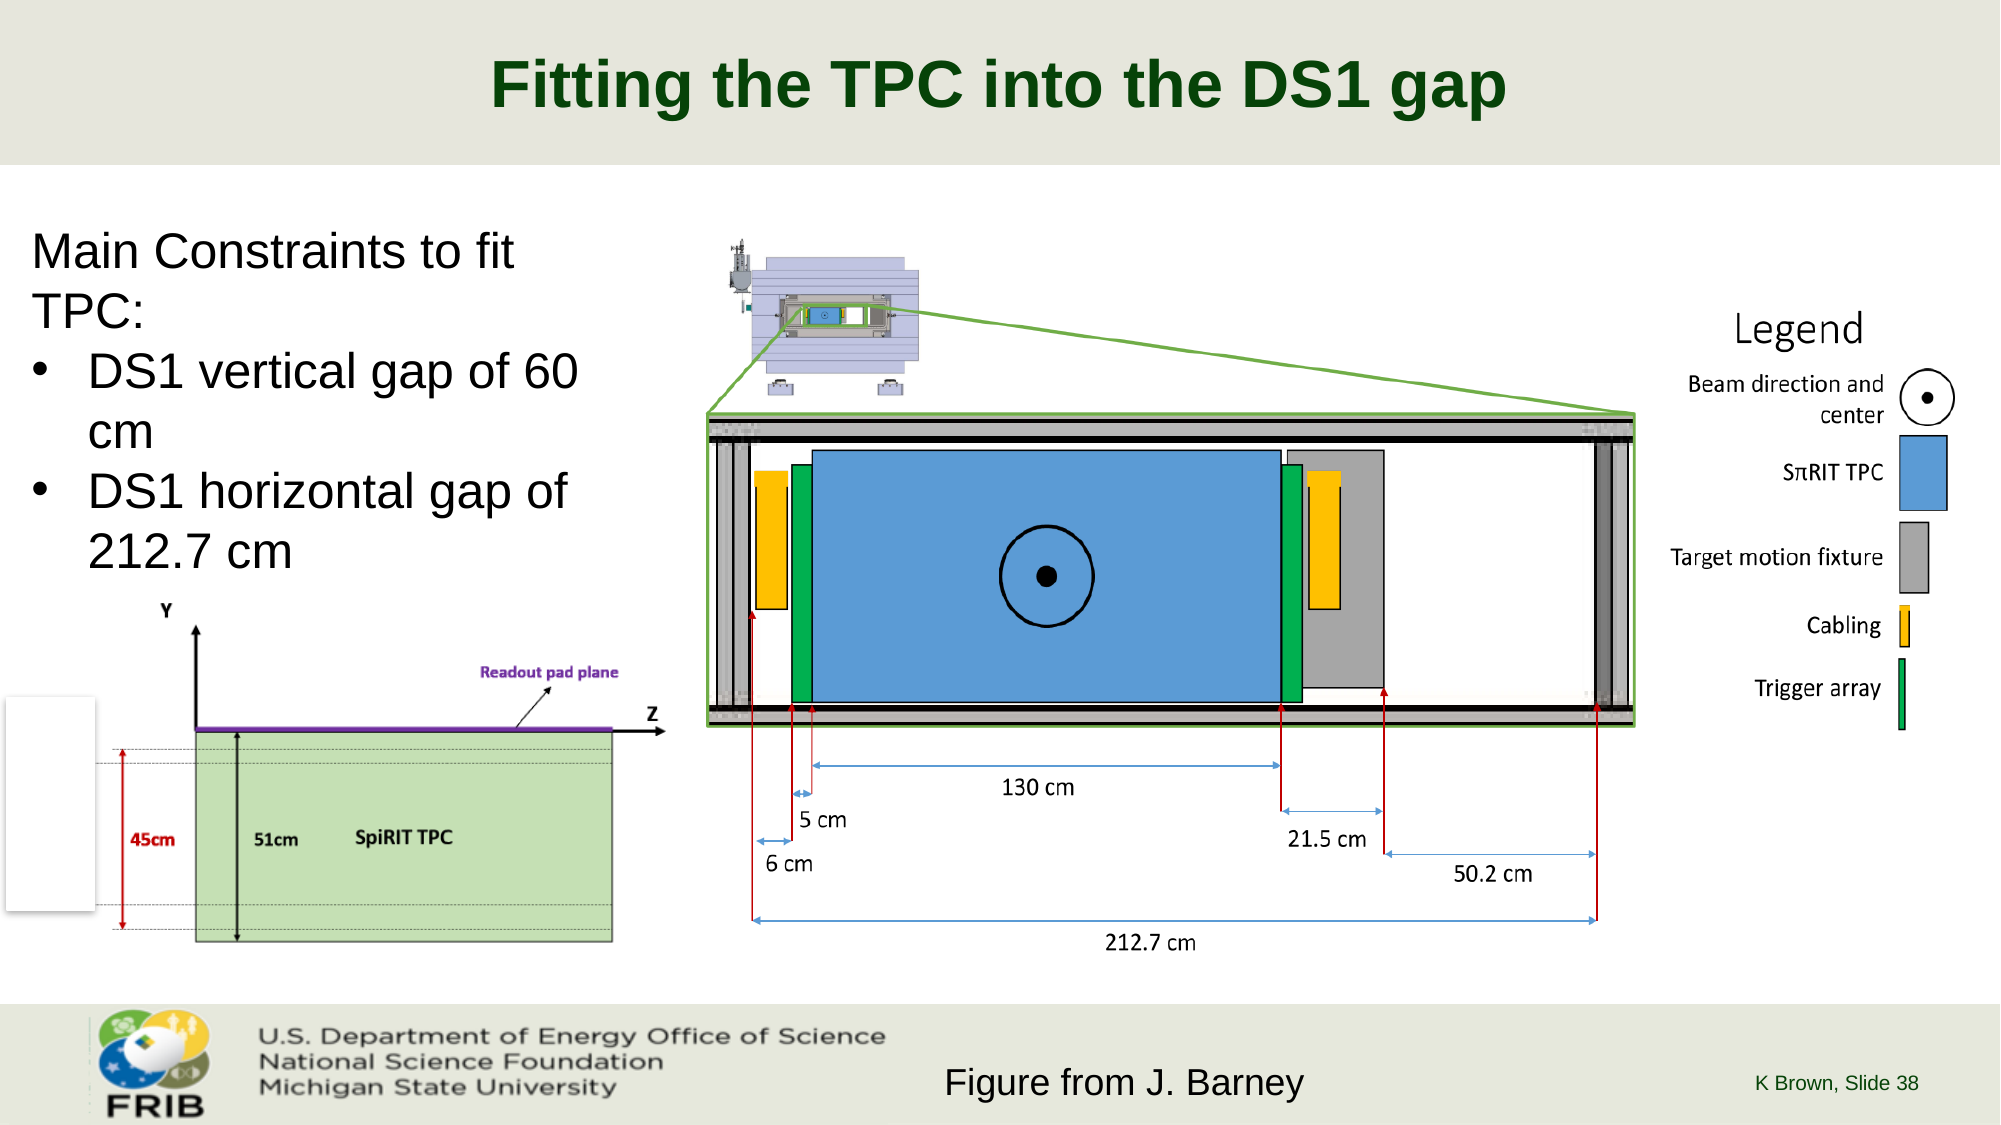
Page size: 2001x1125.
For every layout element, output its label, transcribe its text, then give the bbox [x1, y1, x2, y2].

picture [0, 0, 2000, 165]
text_box [6, 697, 11, 911]
text_box Figure from J. Barney [929, 1103, 1486, 1111]
slide_number , Slide 38 [1833, 1042, 2000, 1103]
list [684, 210, 1984, 983]
picture [16, 571, 684, 976]
text_box Main Constraints to fit TPC: DS1 vertical gap of 60 cm DS1 horizontal gap of 212.7 cm [16, 210, 652, 571]
title Fitting the TPC into the DS1 gap [16, 46, 1984, 128]
footer K Brown [905, 1042, 1833, 1103]
picture [0, 1004, 2000, 1125]
